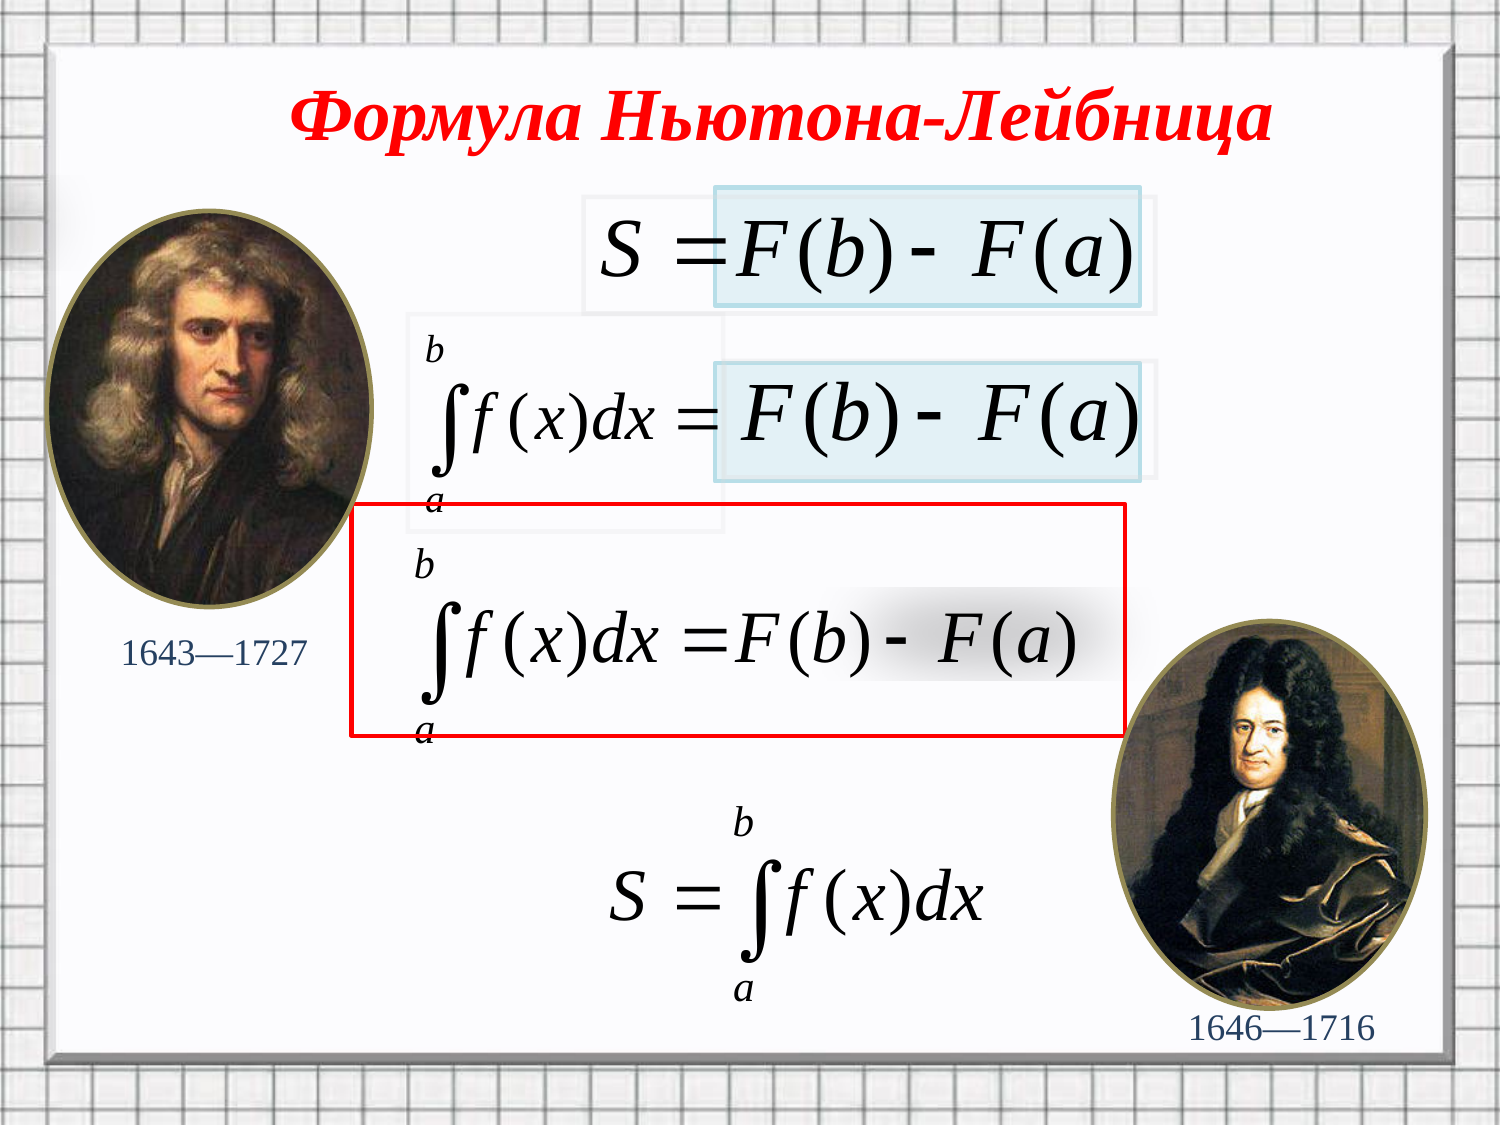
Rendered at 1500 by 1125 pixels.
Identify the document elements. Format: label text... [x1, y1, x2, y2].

text_box [726, 502, 1127, 617]
text_box [349, 502, 404, 738]
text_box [726, 362, 1154, 476]
text_box [713, 185, 1142, 194]
text_box 1643—1727 [105, 621, 324, 681]
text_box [398, 527, 1091, 762]
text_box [585, 198, 1154, 312]
picture [0, 0, 1500, 1125]
text_box [1095, 676, 1107, 738]
text_box Формула Ньютона-Лейбница [274, 58, 1290, 164]
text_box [409, 316, 722, 530]
text_box 1646—1716 [1173, 1016, 1391, 1056]
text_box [597, 784, 999, 1020]
